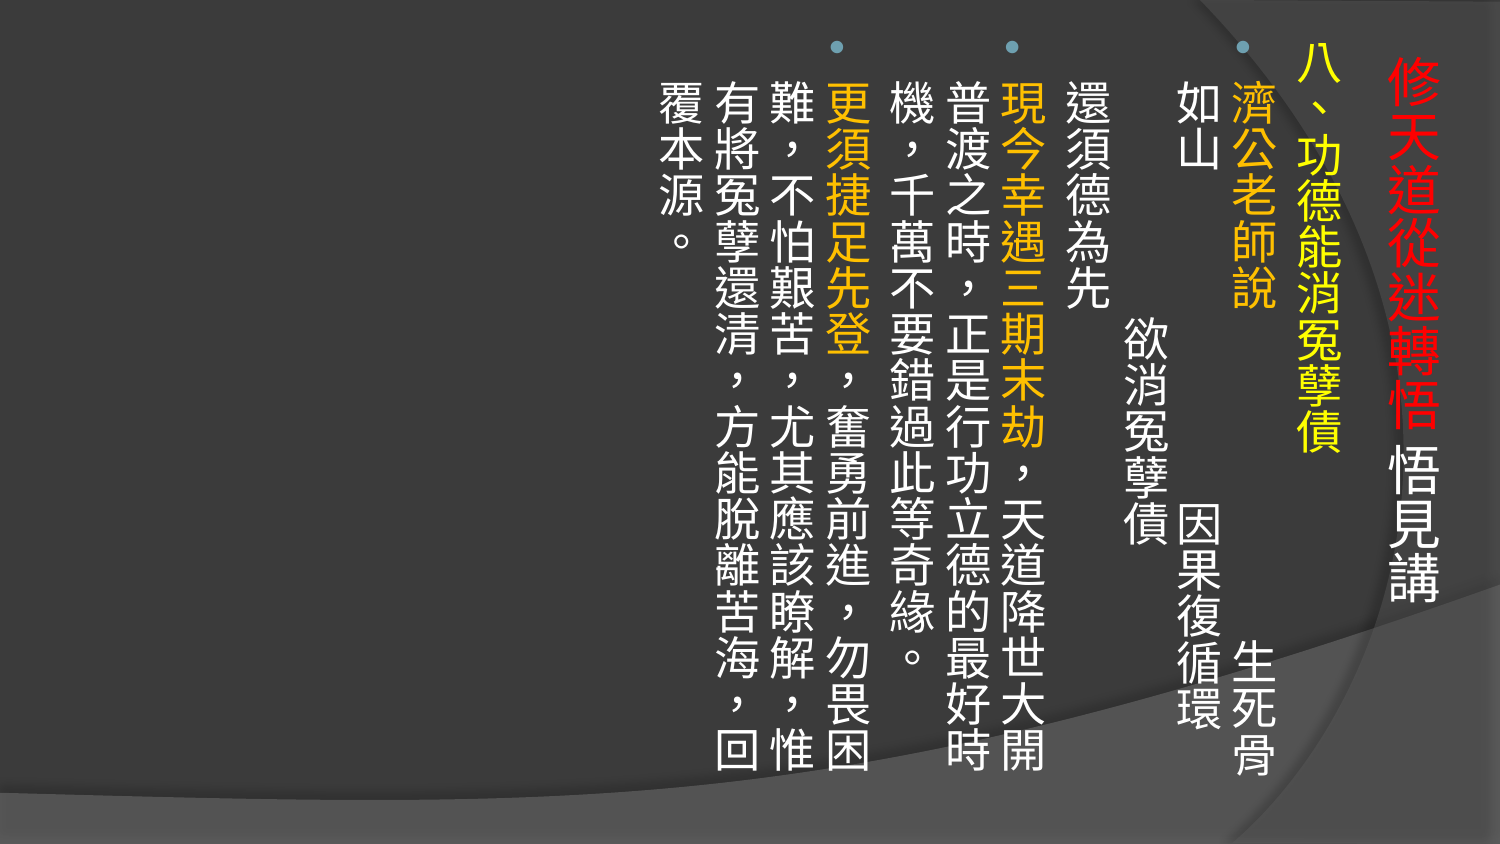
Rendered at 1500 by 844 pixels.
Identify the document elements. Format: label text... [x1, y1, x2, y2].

title 修天道從迷轉悟 悟見講 [1353, 43, 1473, 812]
list 八、功德能消冤孽債 濟公老師說 生死骨如山 因果復循環 欲消冤孽債 還須德為先 現今幸遇三期末劫，天道降世大開普渡之時，正是行功立德的最好時機，千萬不要錯過此等奇緣。 更須捷足先登，奮勇前進，勿畏困難，不怕艱苦，尤其應該瞭解，惟有將冤孽還清，方能脫離苦海，回覆本源。 [29, 20, 1353, 824]
